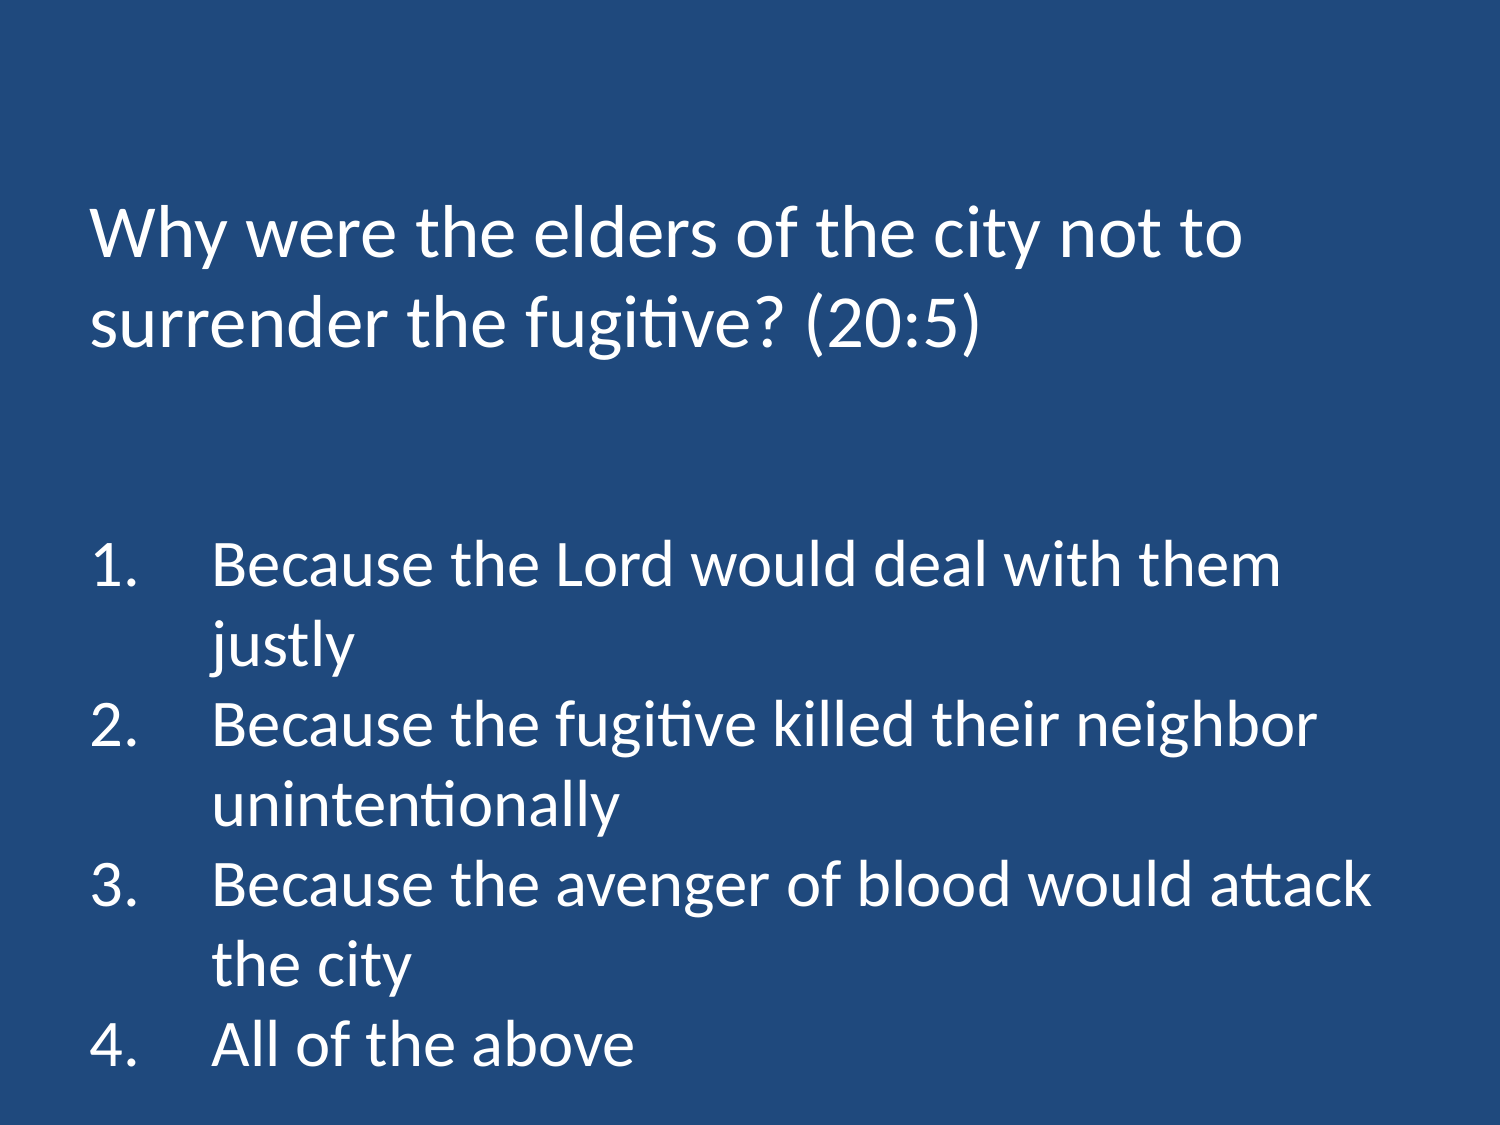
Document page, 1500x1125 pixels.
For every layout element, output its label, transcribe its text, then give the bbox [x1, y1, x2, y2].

text_box Because the Lord would deal with them justly Because the fugitive killed their neighbor unintentionally Because the avenger of blood would attack the city All of the above [74, 512, 1425, 1087]
text_box Why were the elders of the city not to surrender the fugitive? (20:5) [74, 174, 1423, 370]
